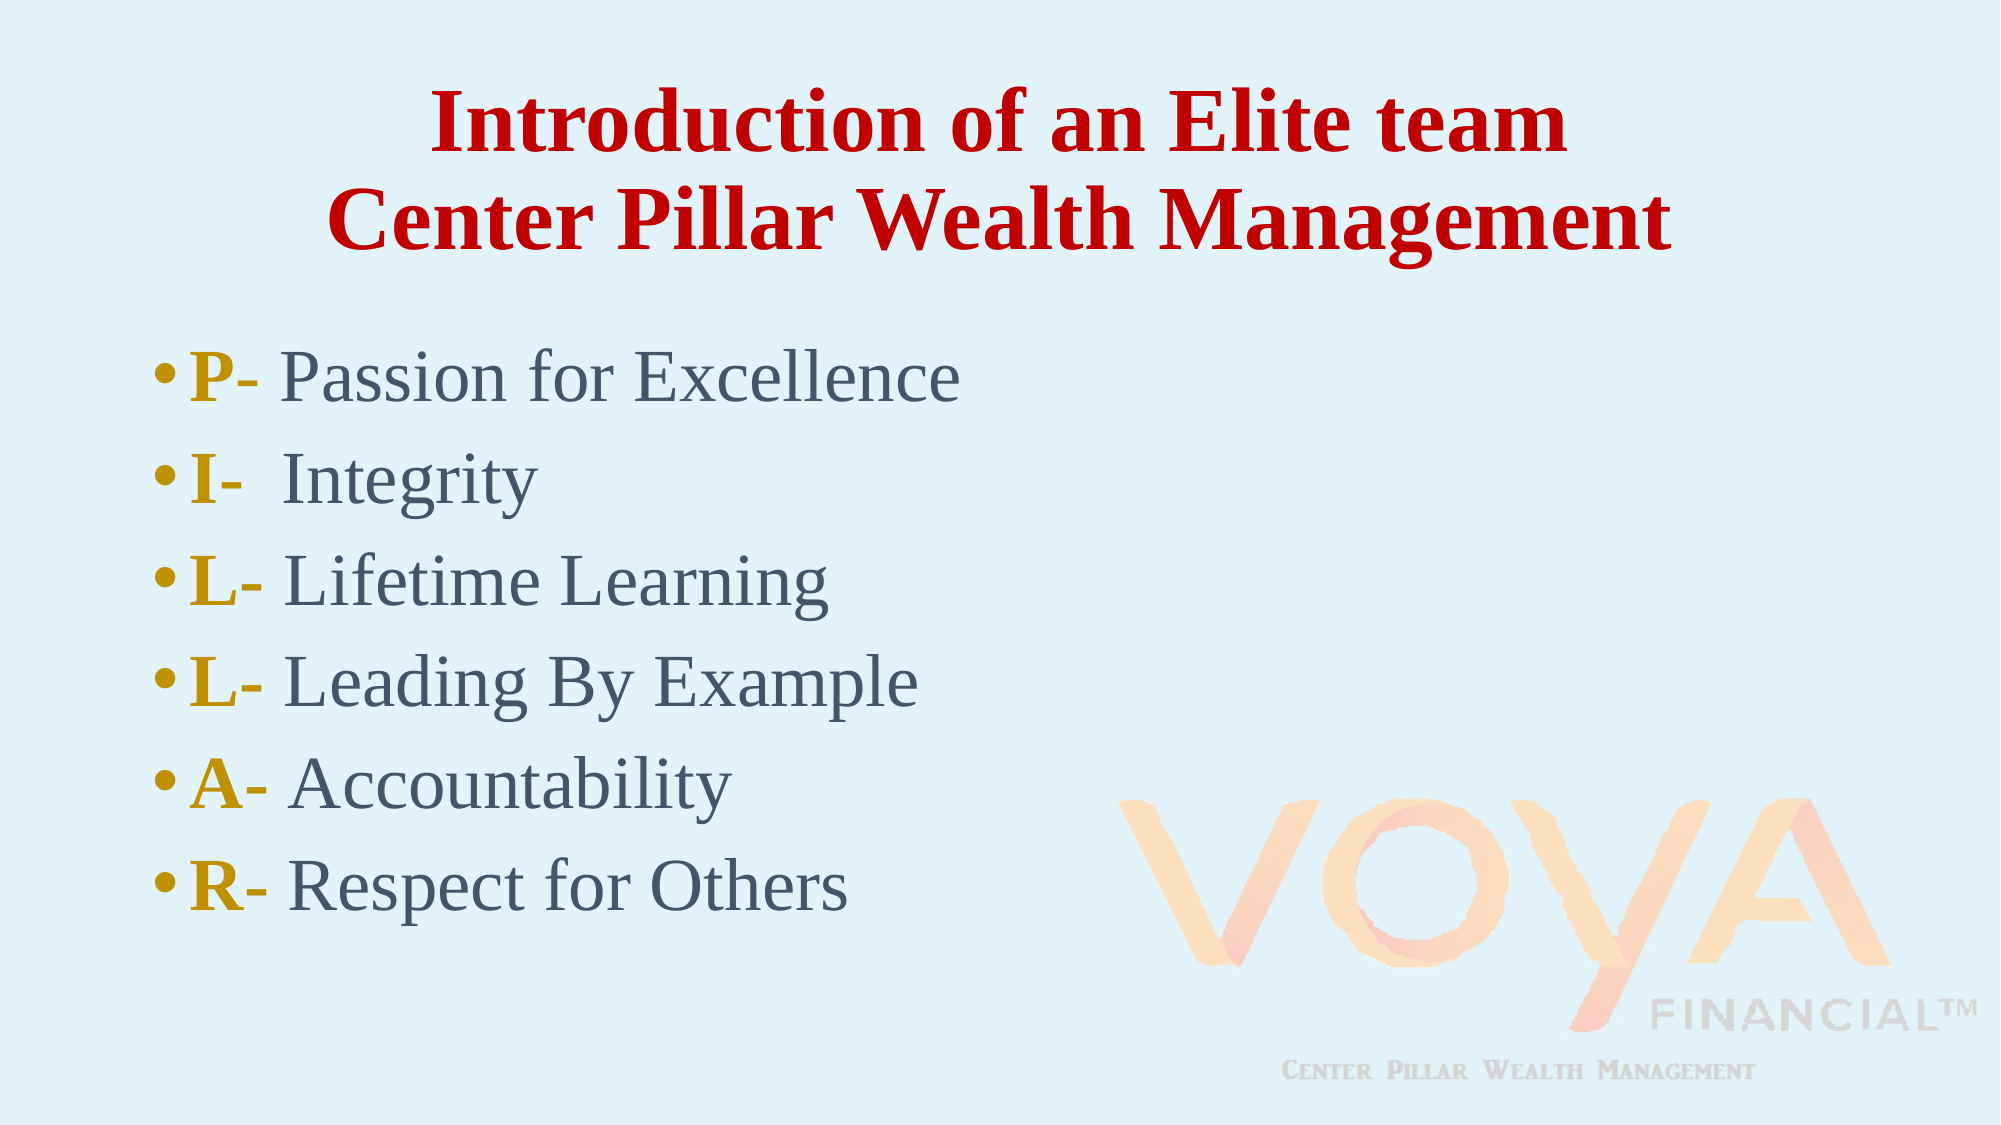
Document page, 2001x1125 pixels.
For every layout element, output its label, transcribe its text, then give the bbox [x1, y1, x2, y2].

title Introduction of an Elite team Center Pillar Wealth Management [137, 62, 1863, 280]
list P- Passion for Excellence I- Integrity L- Lifetime Learning L- Leading By Example A- Accountability R- Respect for Others [137, 329, 1863, 1043]
